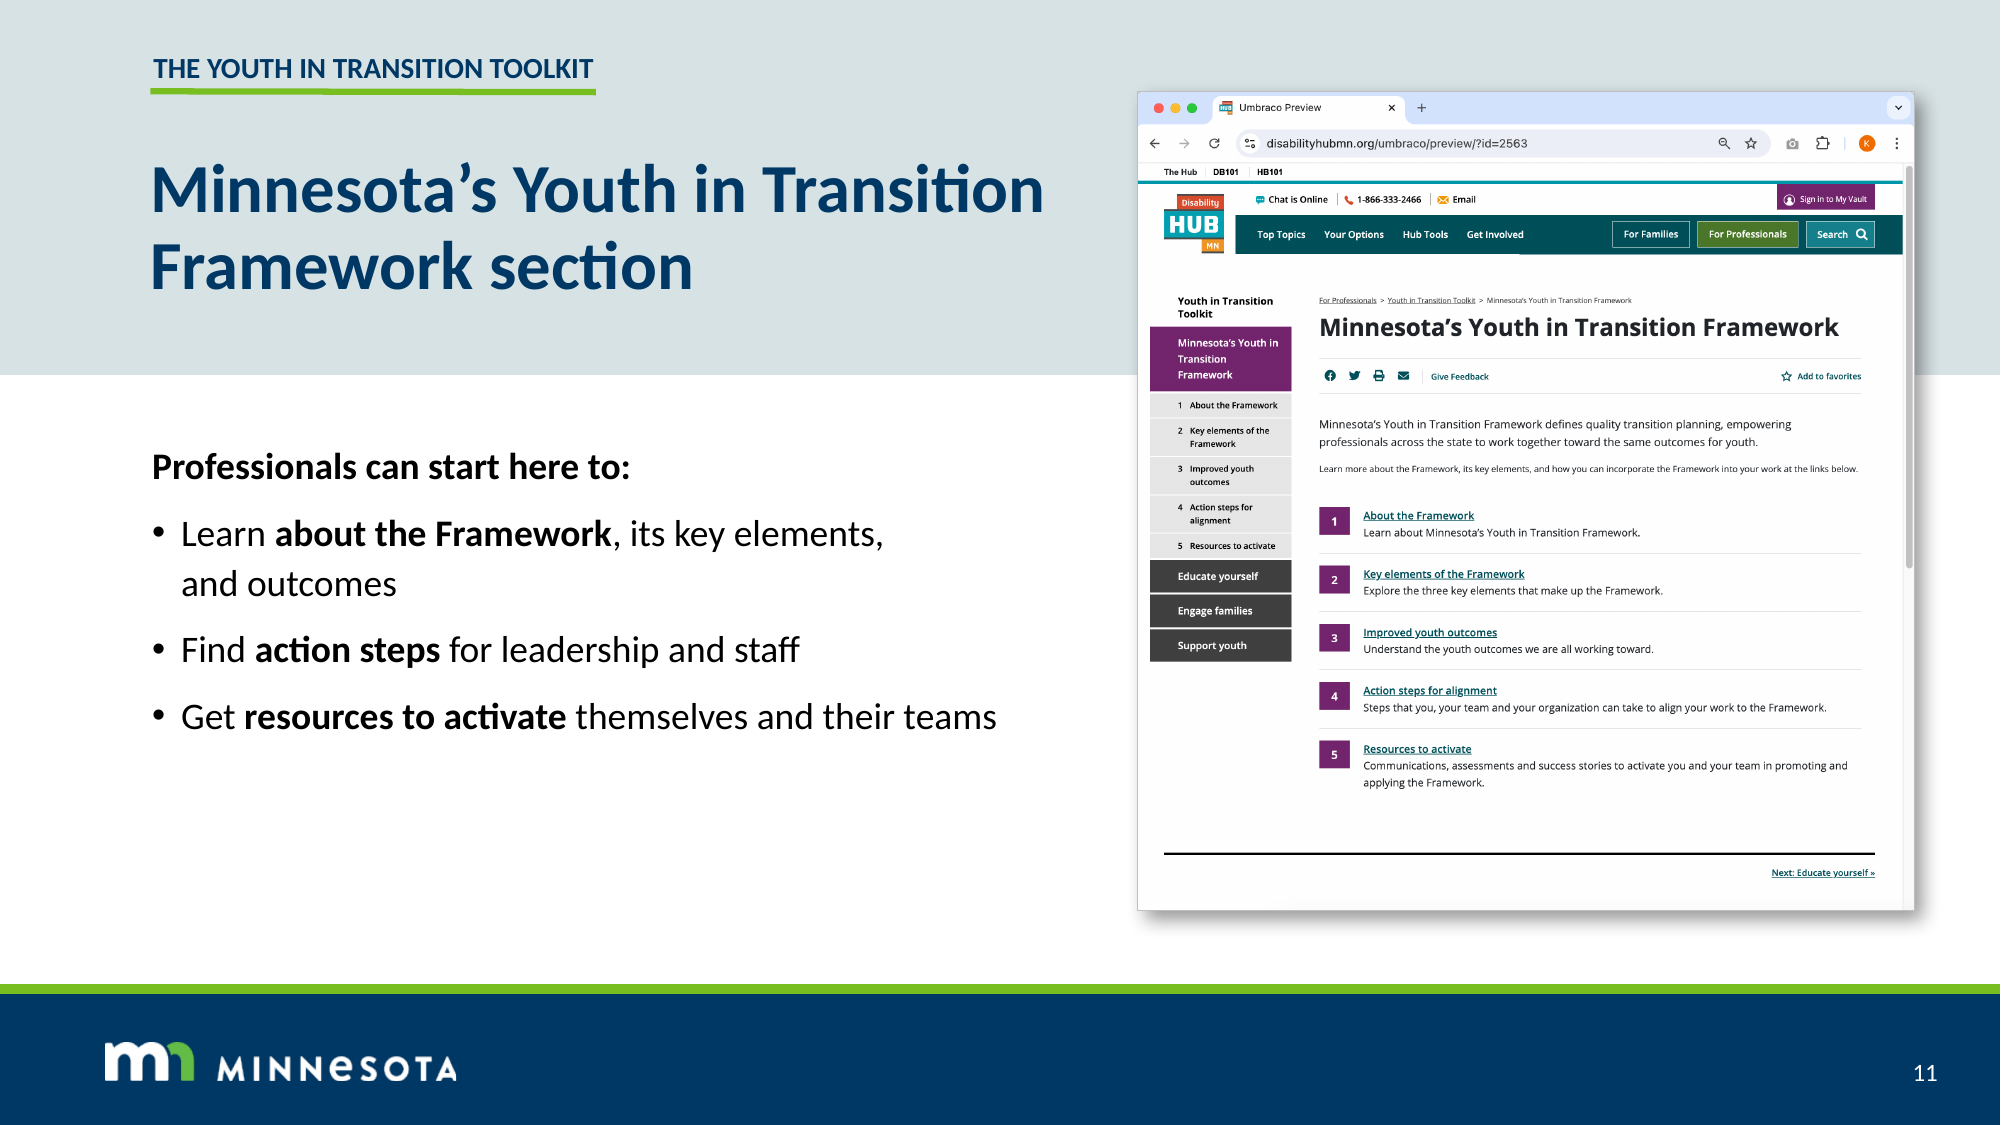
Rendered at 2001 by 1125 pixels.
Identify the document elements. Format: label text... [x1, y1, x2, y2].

text_box [0, 0, 2000, 376]
picture [1137, 91, 1915, 911]
list Professionals can start here to: Learn about the Framework, its key elements, and outcomes Find action steps for leadership and staff Get resources to activate themselves and their teams [152, 437, 1046, 848]
text_box THE YOUTH IN TRANSITION TOOLKIT [138, 41, 681, 92]
slide_number 10 [1502, 1041, 1953, 1102]
title Minnesota’s Youth in Transition Framework section [150, 148, 1133, 303]
